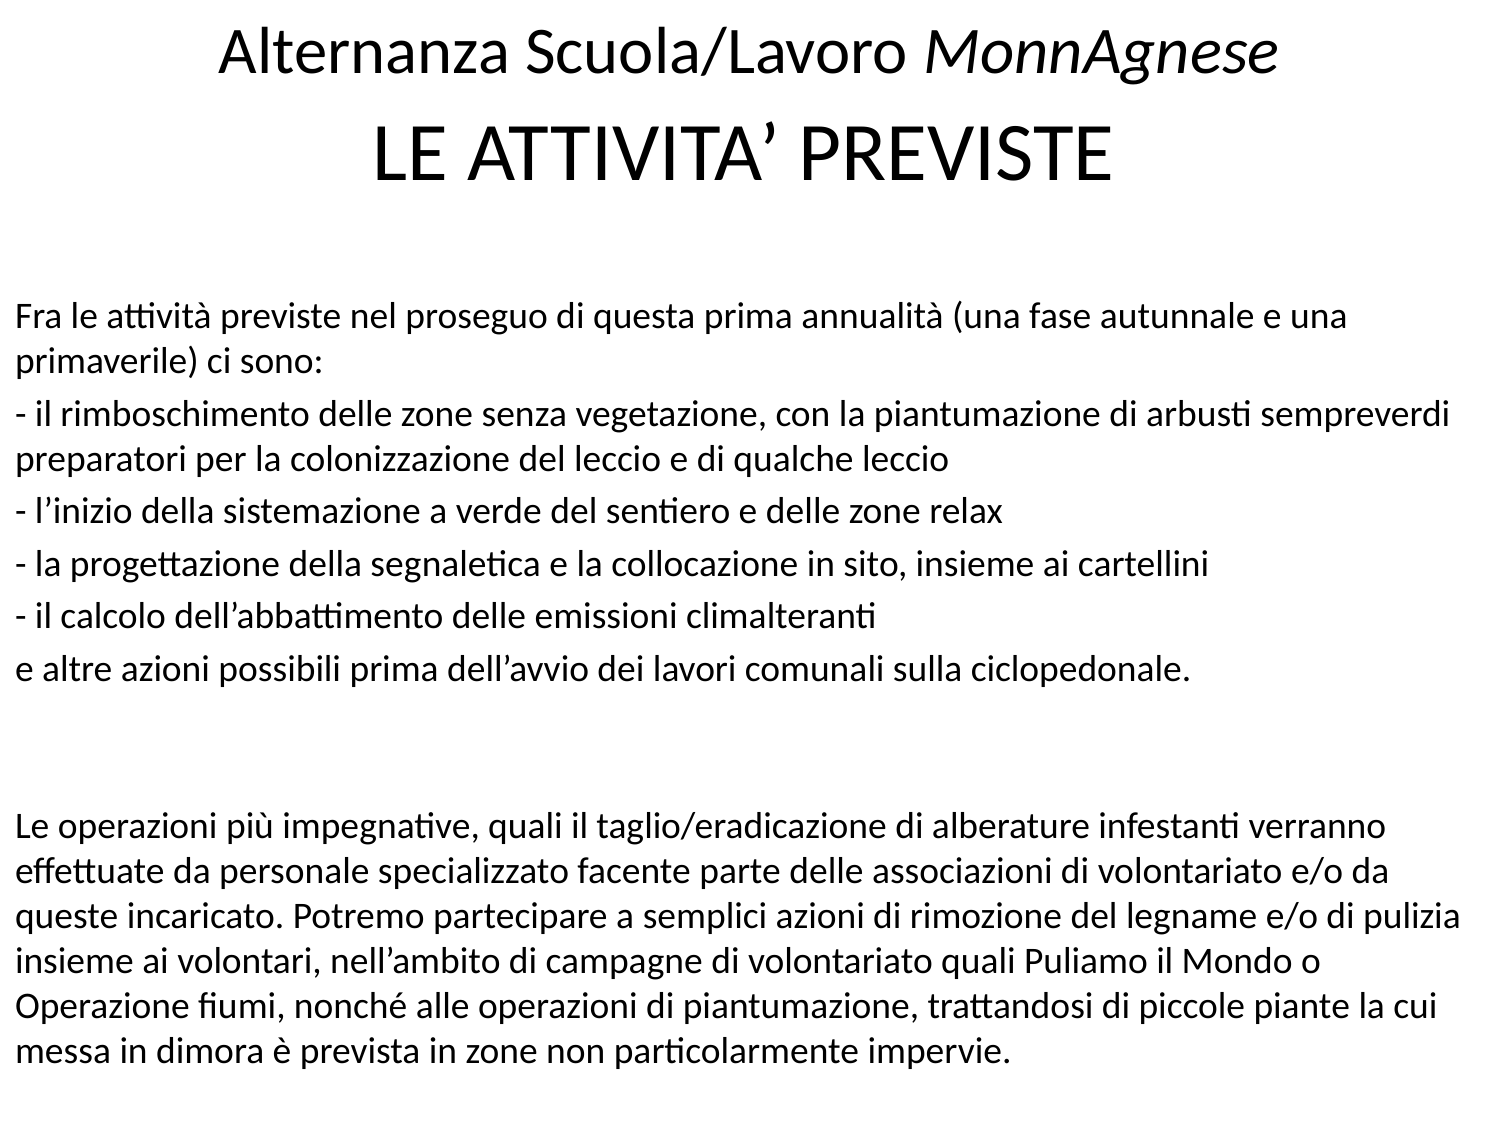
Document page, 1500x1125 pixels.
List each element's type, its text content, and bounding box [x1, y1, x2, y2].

text_box Fra le attività previste nel proseguo di questa prima annualità (una fase autunnale e una primaverile) ci sono: - il rimboschimento delle zone senza vegetazione, con la piantumazione di arbusti sempreverdi preparatori per la colonizzazione del leccio e di qualche leccio - l’inizio della sistemazione a verde del sentiero e delle zone relax - la progettazione della segnaletica e la collocazione in sito, insieme ai cartellini - il calcolo dell’abbattimento delle emissioni climalteranti e altre azioni possibili prima dell’avvio dei lavori comunali sulla ciclopedonale. Le operazioni più impegnative, quali il taglio/eradicazione di alberature infestanti verranno effettuate da personale specializzato facente parte delle associazioni di volontariato e/o da queste incaricato. Potremo partecipare a semplici azioni di rimozione del legname e/o di pulizia insieme ai volontari, nell’ambito di campagne di volontariato quali Puliamo il Mondo o Operazione fiumi, nonché alle operazioni di piantumazione, trattandosi di piccole piante la cui messa in dimora è prevista in zone non particolarmente impervie. [0, 283, 1494, 1125]
title Alternanza Scuola/Lavoro MonnAgnese [112, 0, 1388, 90]
text_box LE ATTIVITA’ PREVISTE [0, 90, 1494, 196]
